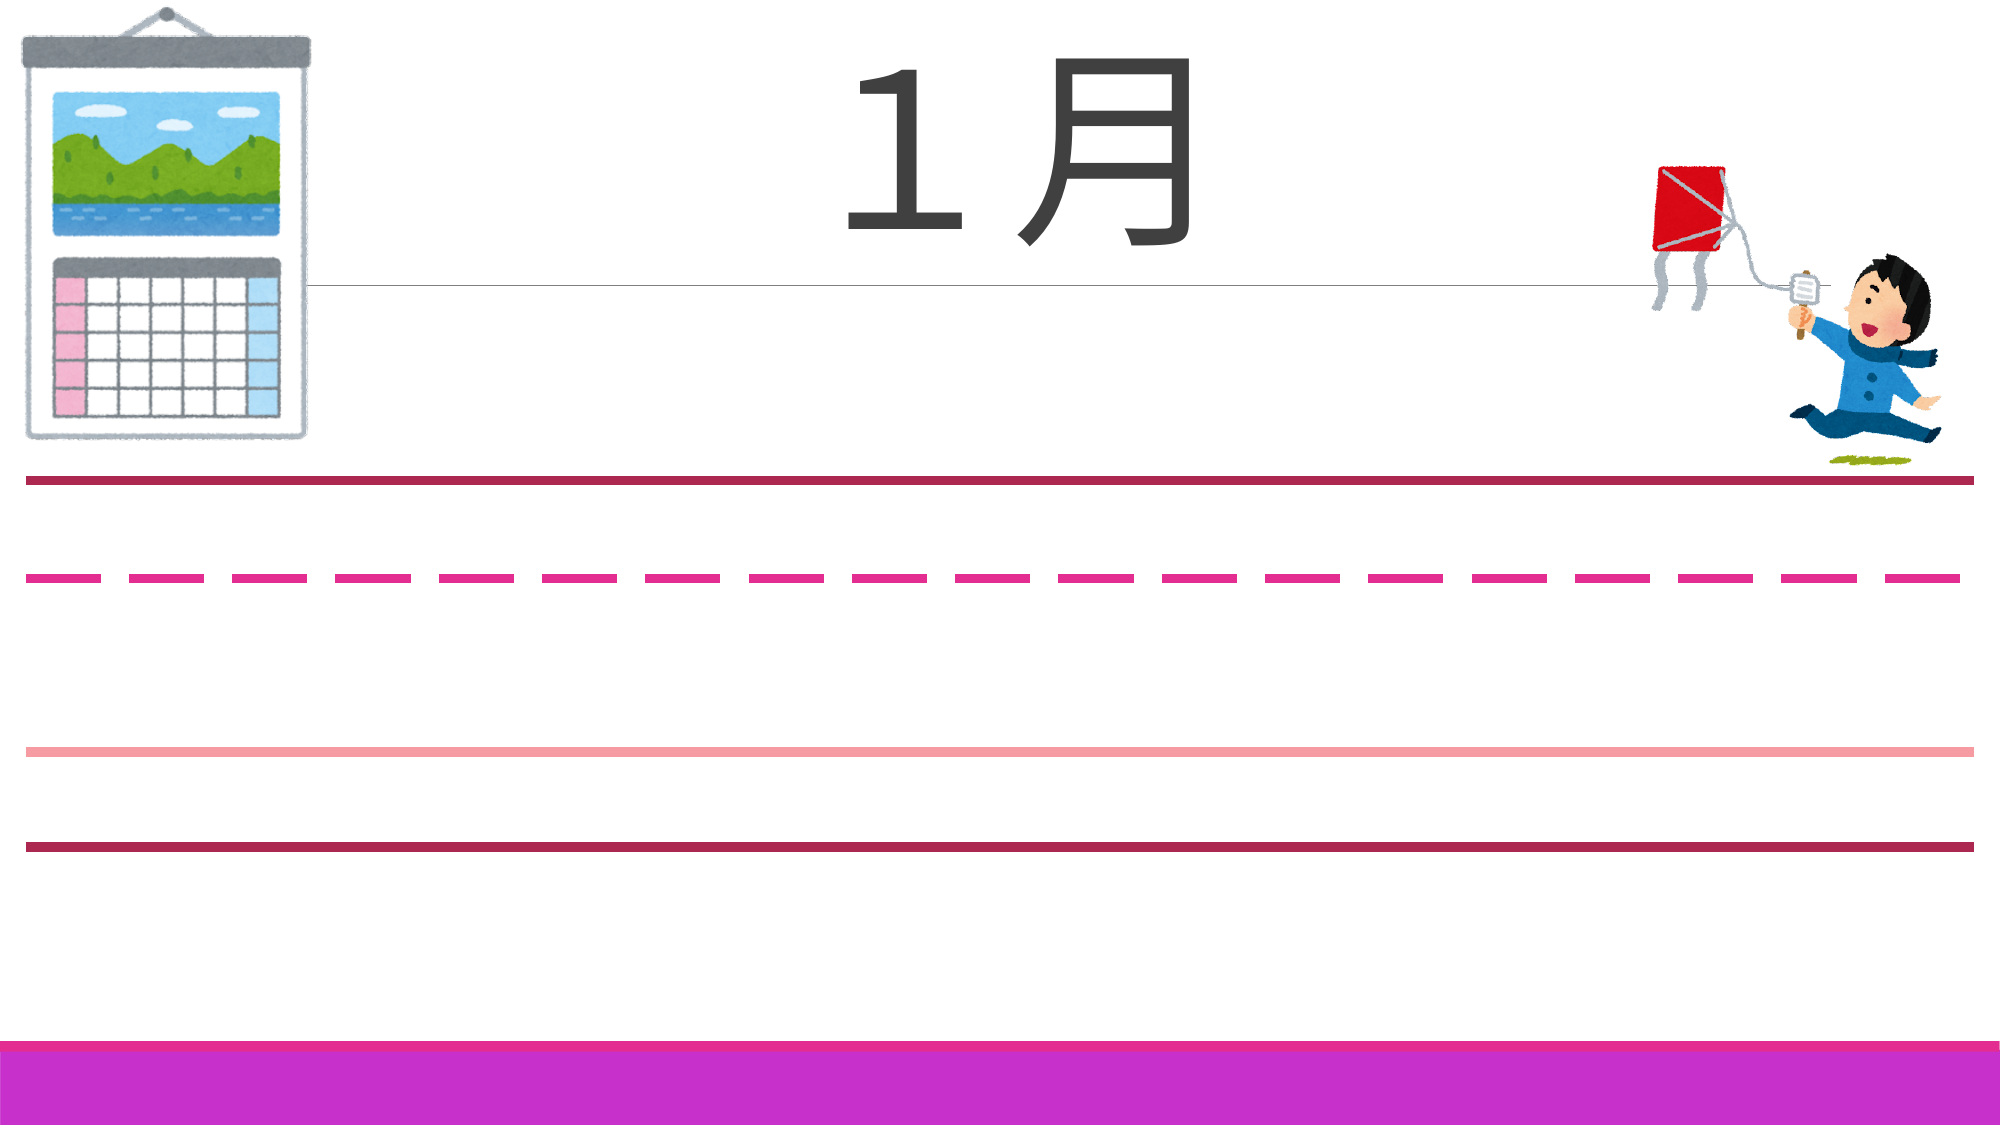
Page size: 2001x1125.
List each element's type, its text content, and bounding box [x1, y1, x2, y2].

title １月 [140, 43, 1884, 282]
list [5, 439, 2000, 945]
picture [0, 0, 337, 455]
picture [1643, 157, 1954, 471]
